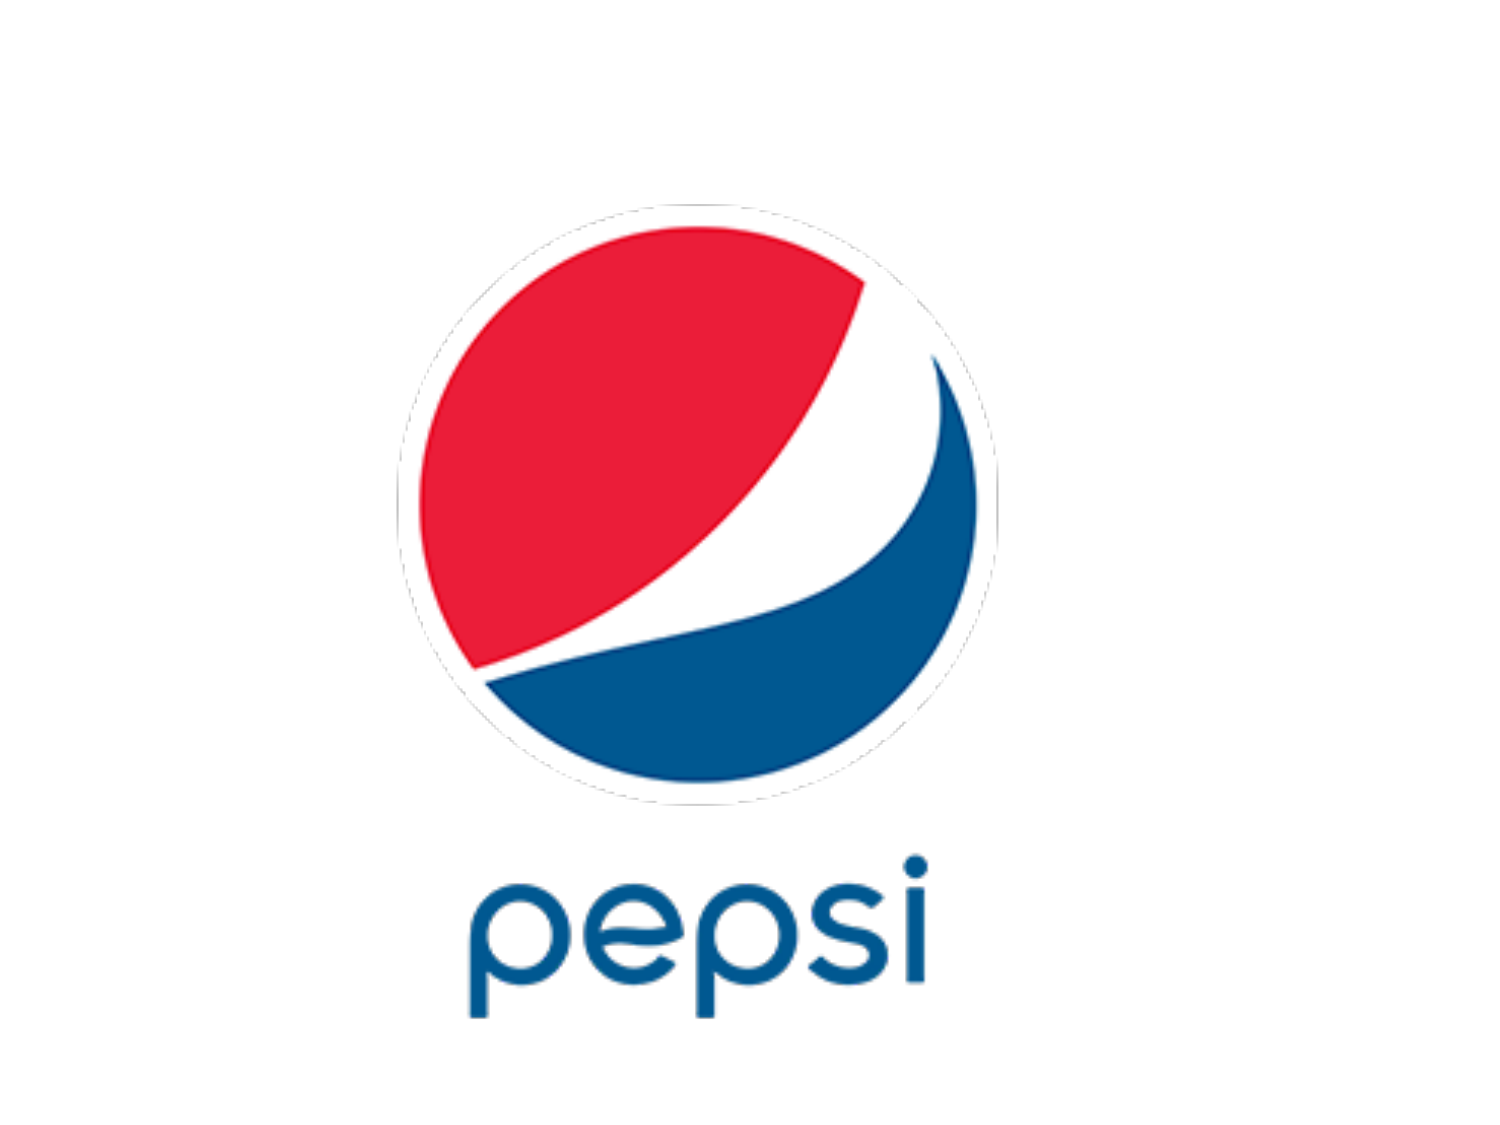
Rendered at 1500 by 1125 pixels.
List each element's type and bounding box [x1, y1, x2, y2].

list [88, 0, 1306, 1125]
